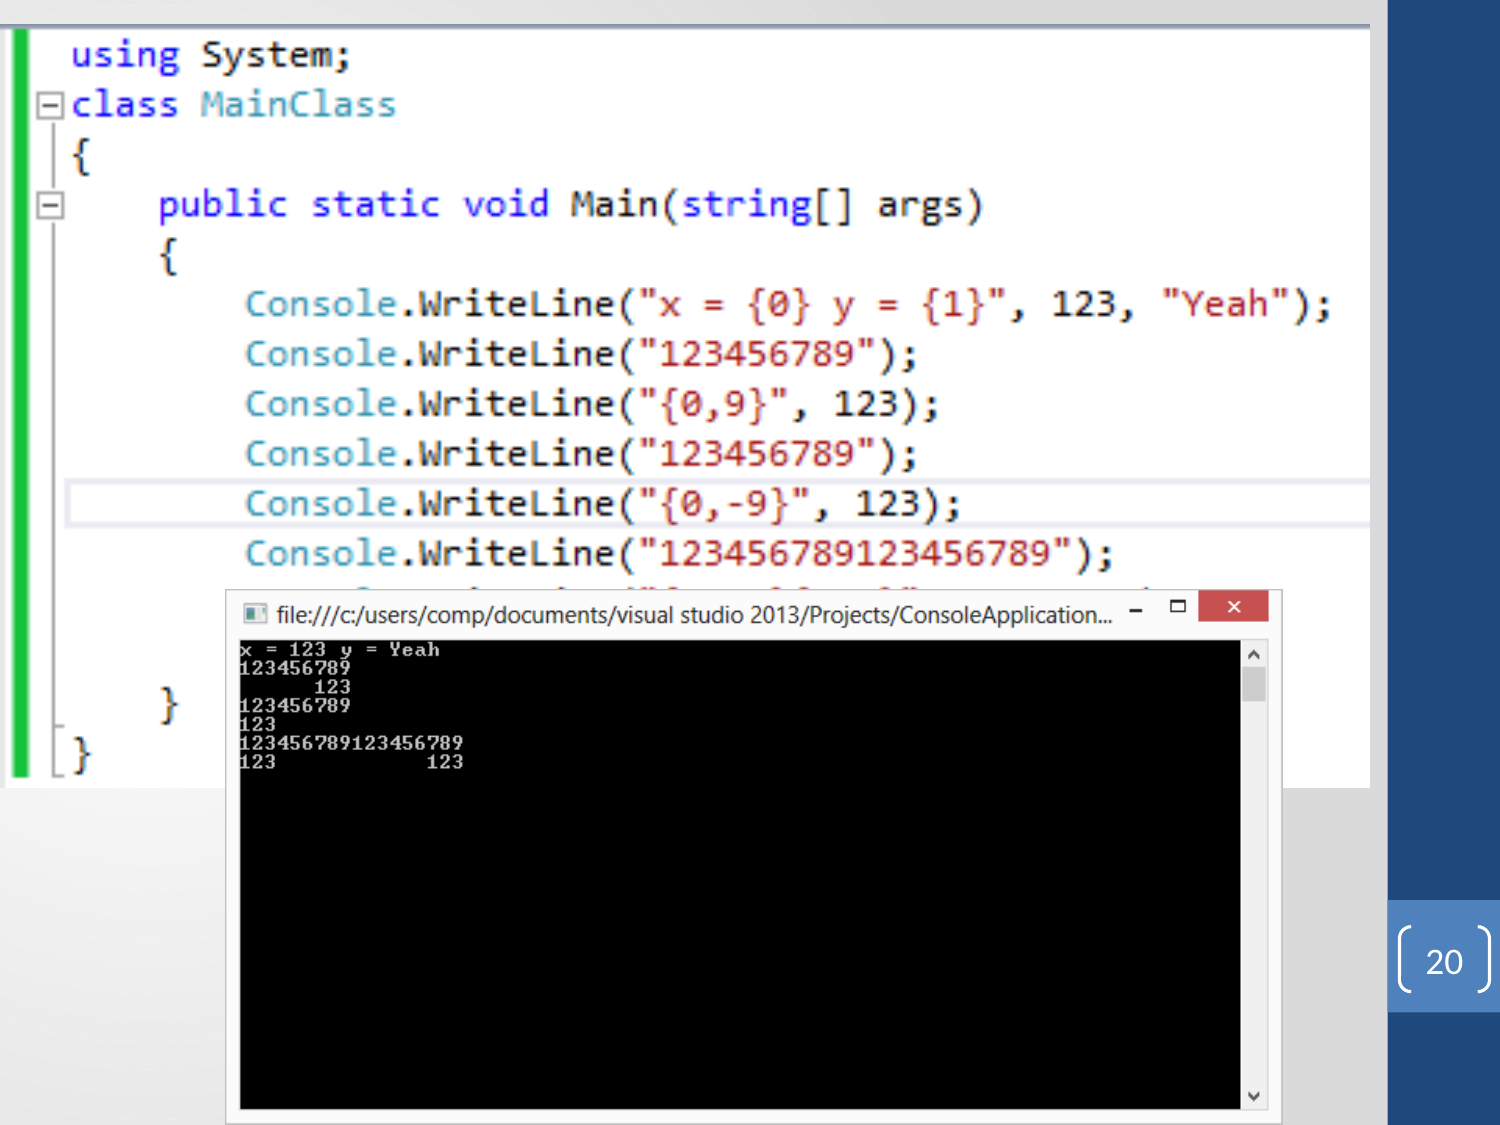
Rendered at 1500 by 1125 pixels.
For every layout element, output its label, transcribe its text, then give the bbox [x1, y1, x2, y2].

picture [0, 24, 1370, 1125]
slide_number 20 [1397, 925, 1492, 994]
